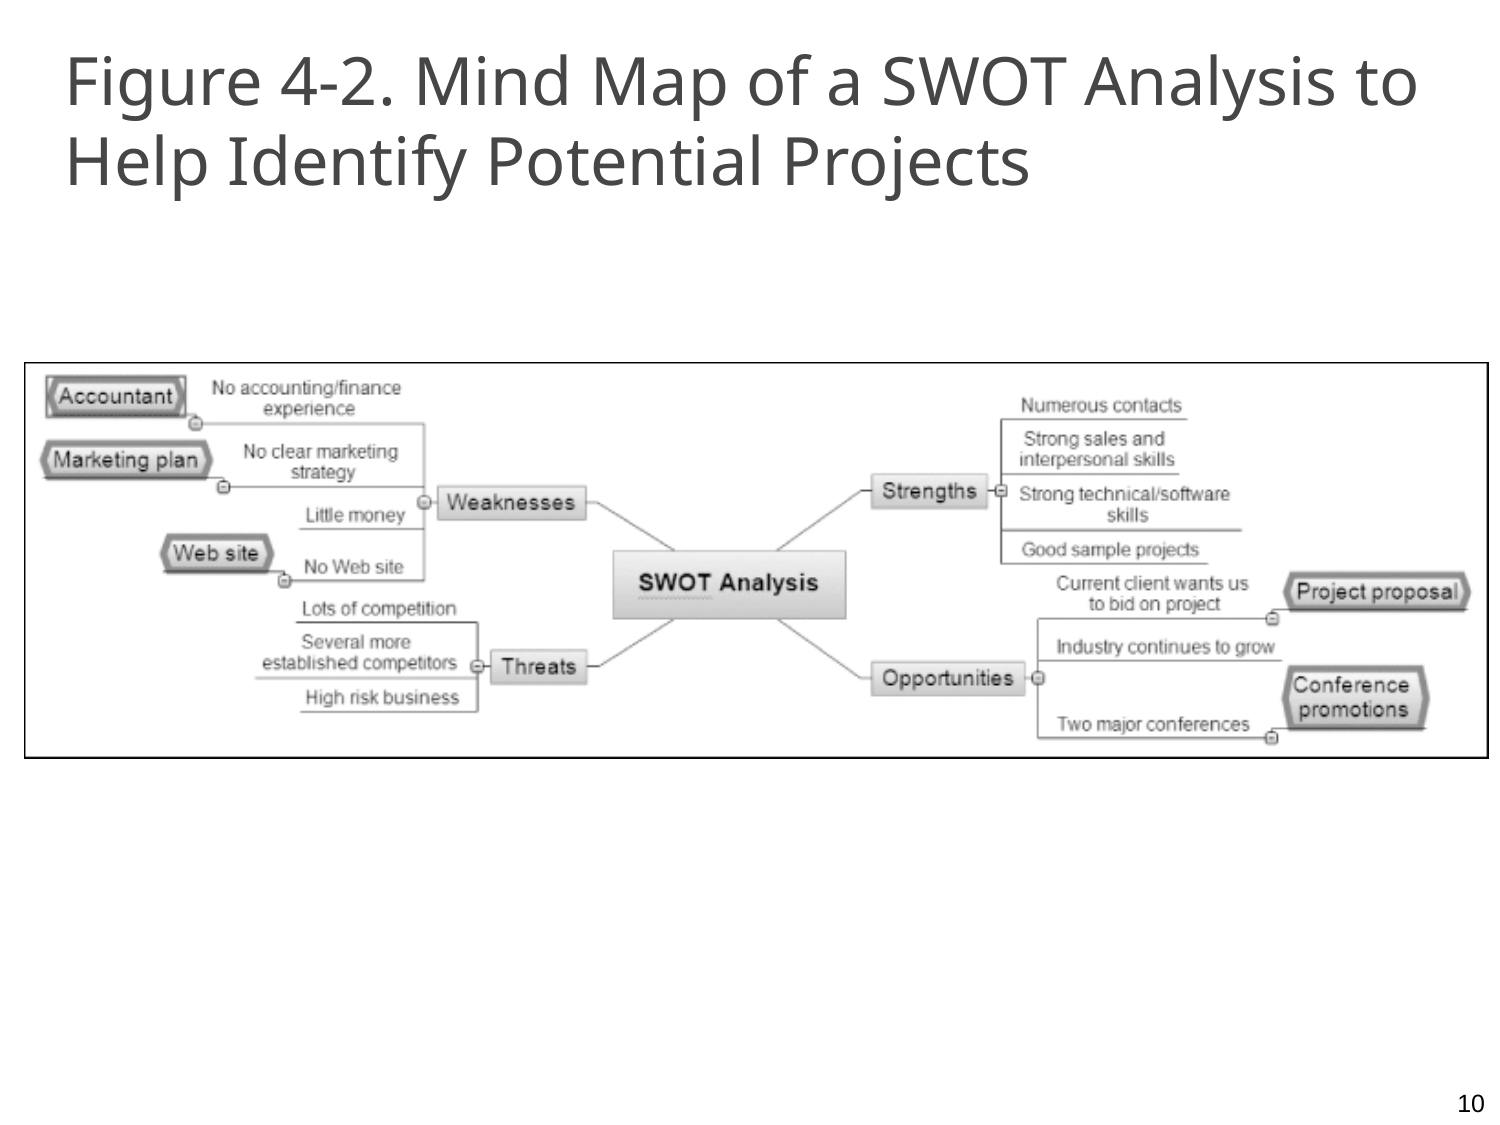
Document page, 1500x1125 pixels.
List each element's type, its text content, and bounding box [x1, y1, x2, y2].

picture [24, 362, 1489, 760]
title Figure 4-2. Mind Map of a SWOT Analysis to Help Identify Potential Projects [50, 24, 1463, 213]
slide_number 10 [1412, 1065, 1500, 1125]
